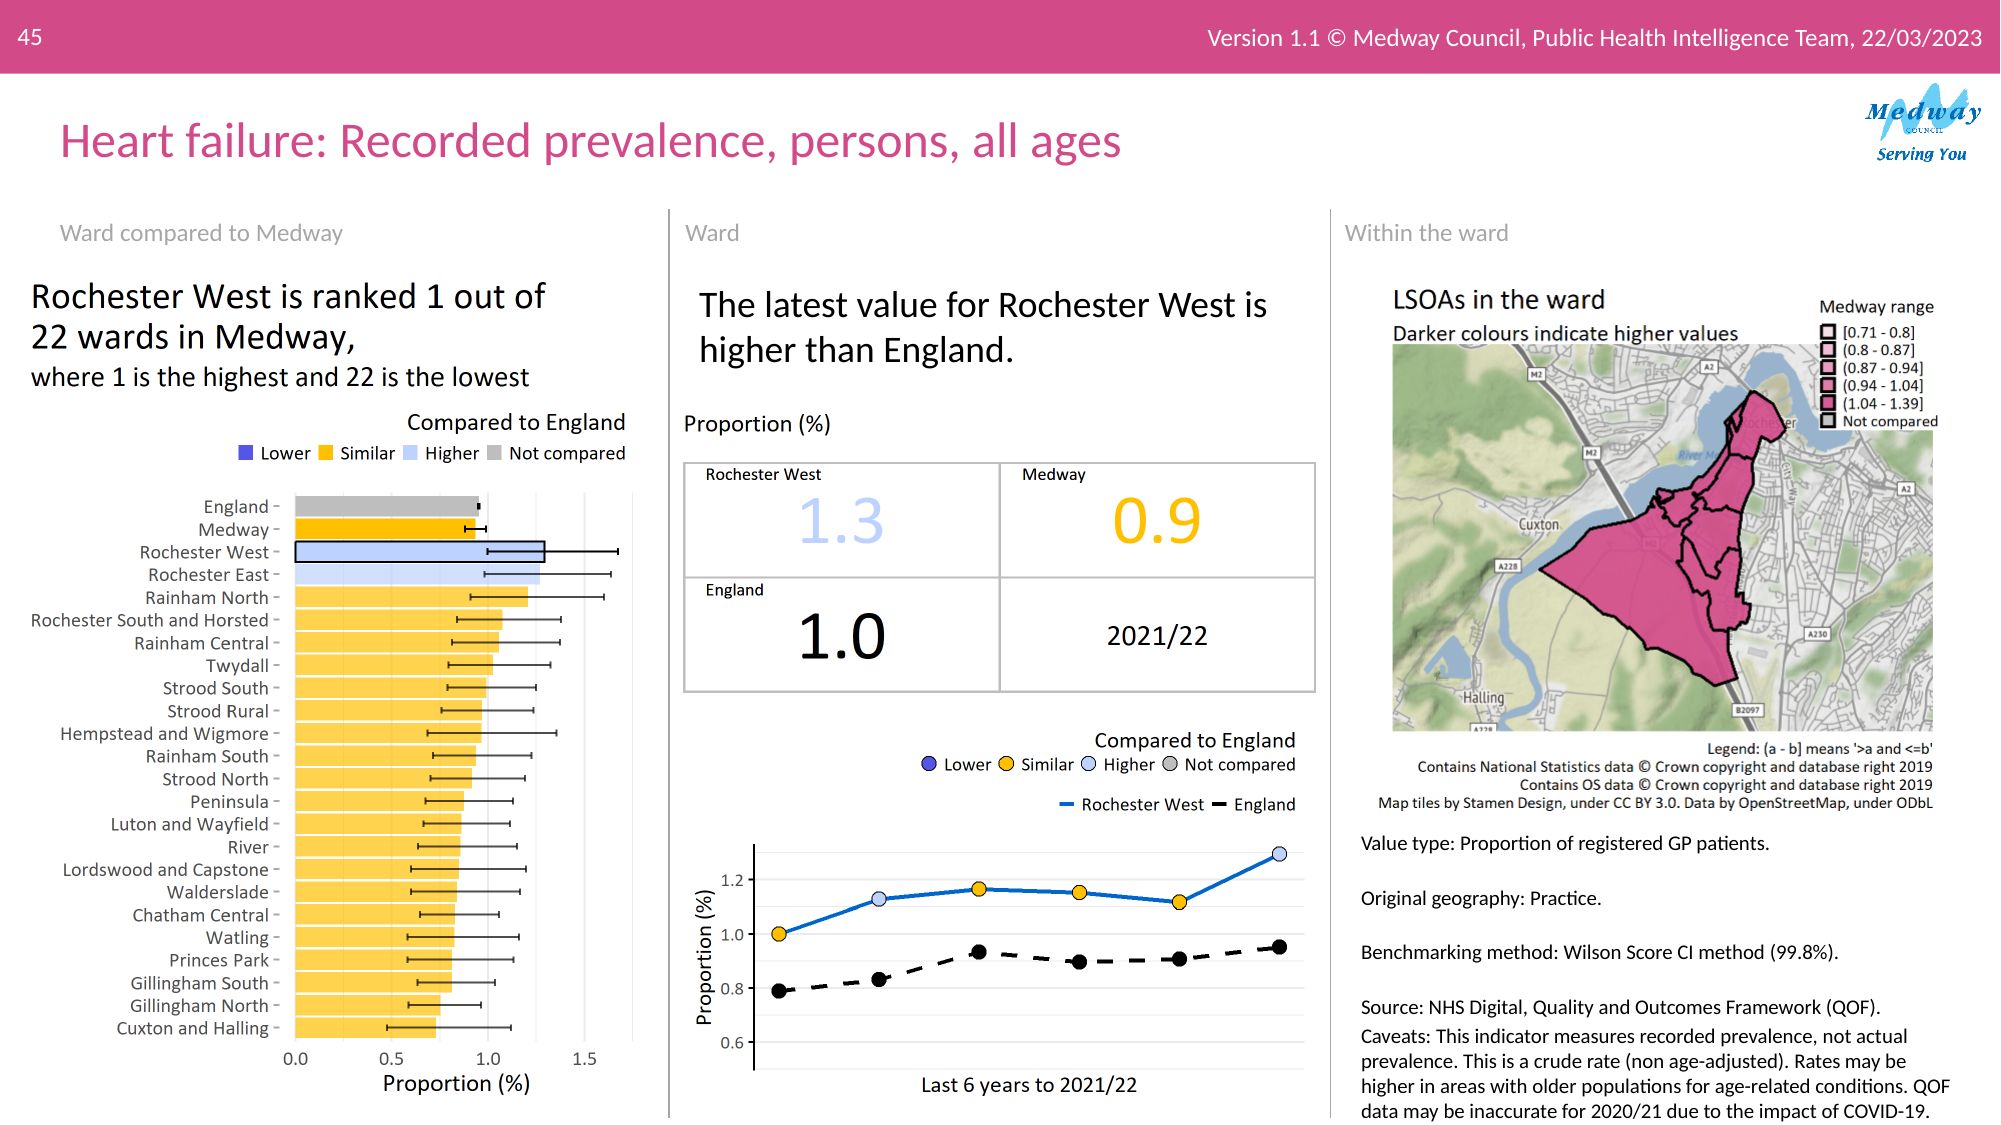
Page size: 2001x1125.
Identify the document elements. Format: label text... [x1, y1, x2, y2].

list Version 1.1 © Medway Council, Public Health Intelligence Team, 22/03/2023 [881, 2, 2000, 72]
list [19, 271, 646, 1107]
list Value type: Proportion of registered GP patients. Original geography: Practice. Benchmarking method: Wilson Score CI method (99.8%). Source: NHS Digital, Quality and Outcomes Framework (QOF). Caveats: This indicator measures recorded prevalence, not actual prevalence. This is a crude rate (non age-adjusted). Rates may be higher in areas with older populations for age-related conditions. QOF data may be inaccurate for 2020/21 due to the impact of COVID-19. [1346, 822, 1981, 1106]
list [683, 403, 1316, 693]
picture [1866, 83, 1981, 162]
title Heart failure: Recorded prevalence, persons, all ages [45, 83, 1866, 191]
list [683, 710, 1316, 1107]
list The latest value for Rochester West is higher than England. [684, 272, 1316, 386]
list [1345, 278, 1981, 811]
slide_number 45 [2, 5, 239, 66]
